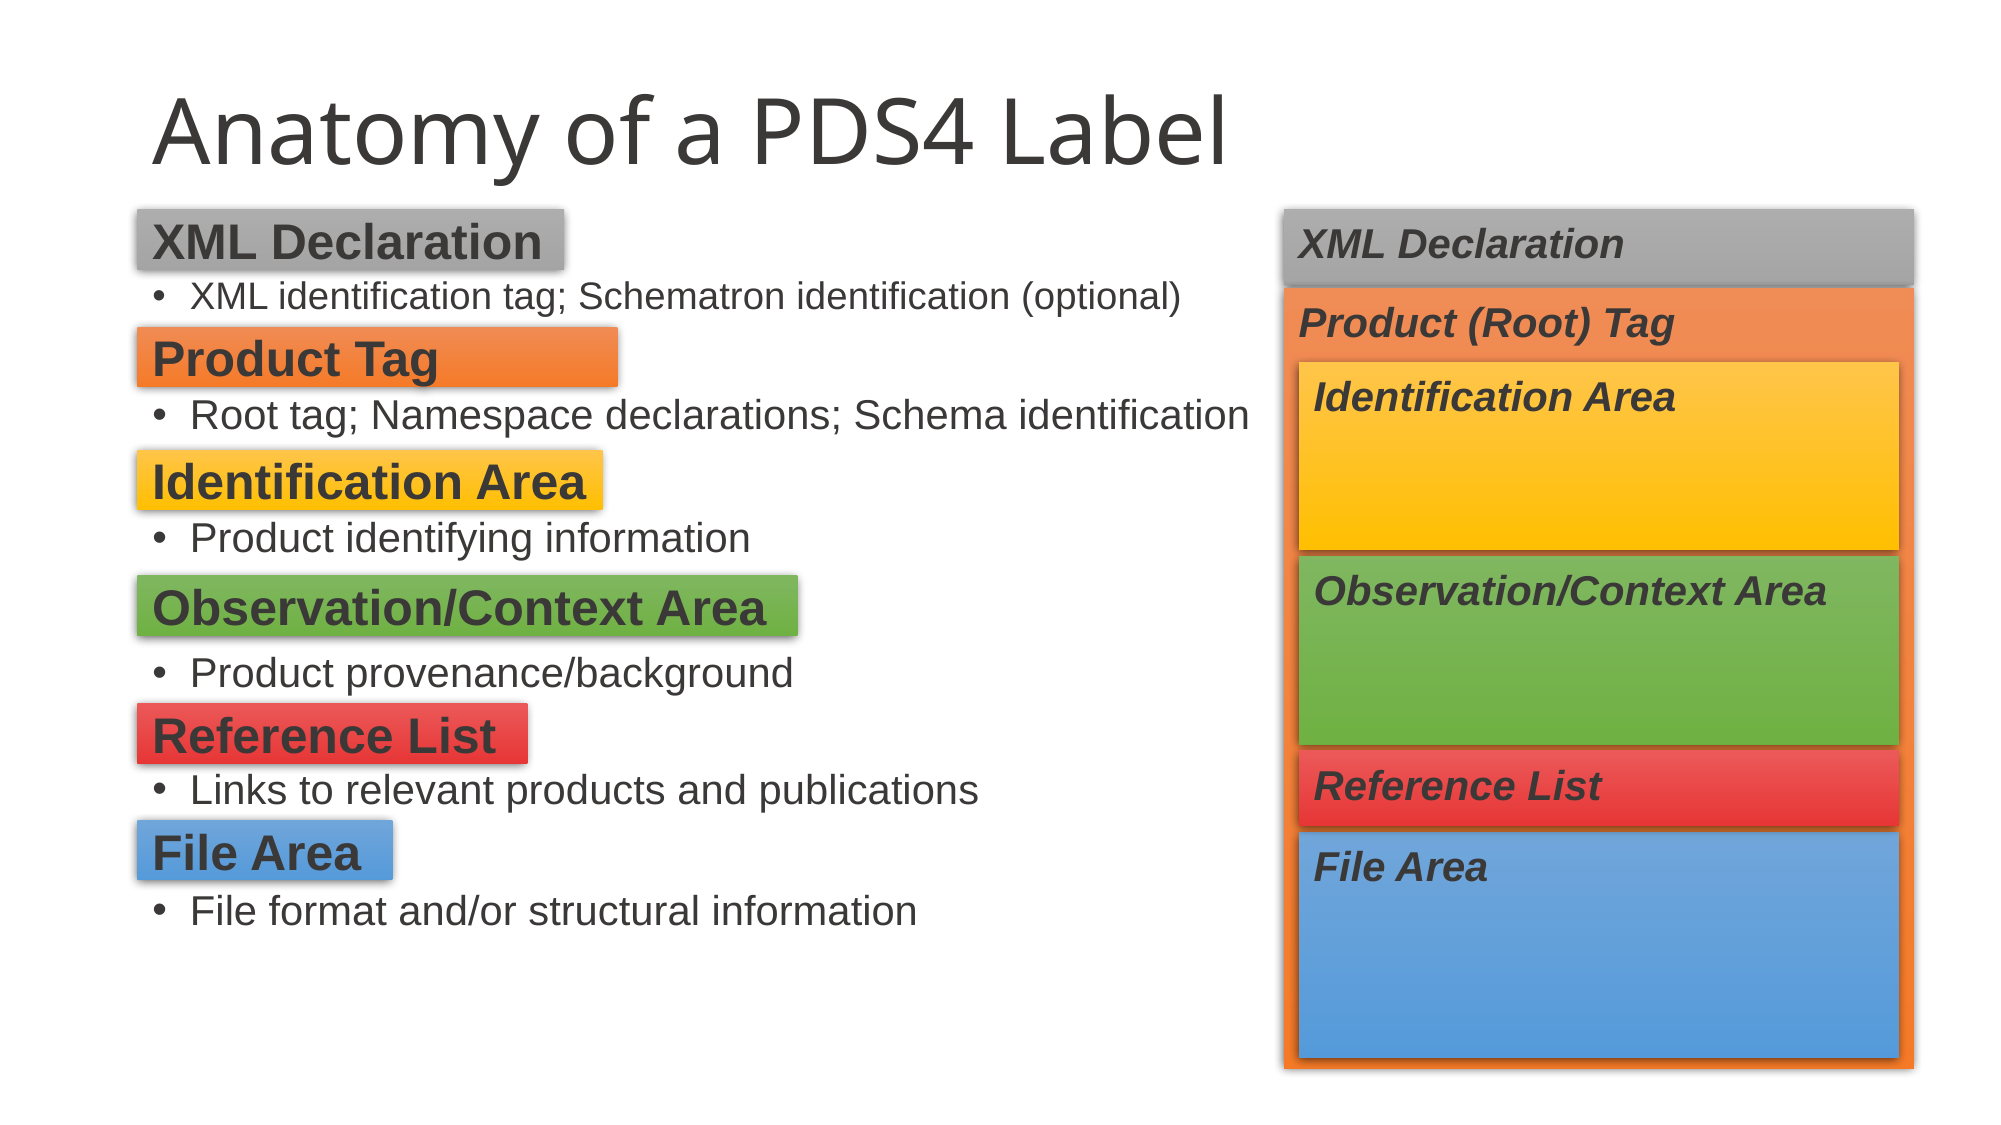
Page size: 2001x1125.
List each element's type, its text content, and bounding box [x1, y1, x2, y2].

text_box Product Tag [137, 327, 618, 386]
text_box Observation/Context Area [137, 575, 798, 636]
text_box XML Declaration [137, 209, 565, 270]
text_box File format and/or structural information [137, 881, 1269, 959]
text_box Identification Area [1299, 362, 1899, 550]
text_box File Area [1299, 836, 1899, 1058]
text_box Root tag; Namespace declarations; Schema identification [137, 386, 1269, 461]
text_box Observation/Context Area [1299, 556, 1899, 745]
text_box Reference List [1299, 750, 1899, 826]
text_box Identification Area [137, 450, 603, 509]
text_box Reference List [137, 703, 528, 764]
text_box Links to relevant products and publications [137, 760, 1269, 833]
text_box Product provenance/background [137, 644, 1269, 729]
text_box Product (Root) Tag [1284, 288, 1914, 1069]
list XML identification tag; Schematron identification (optional) [137, 269, 1270, 336]
text_box Product identifying information [137, 509, 1269, 579]
text_box File Area [137, 820, 393, 880]
title Anatomy of a PDS4 Label [137, 59, 1863, 210]
text_box XML Declaration [1284, 209, 1914, 283]
